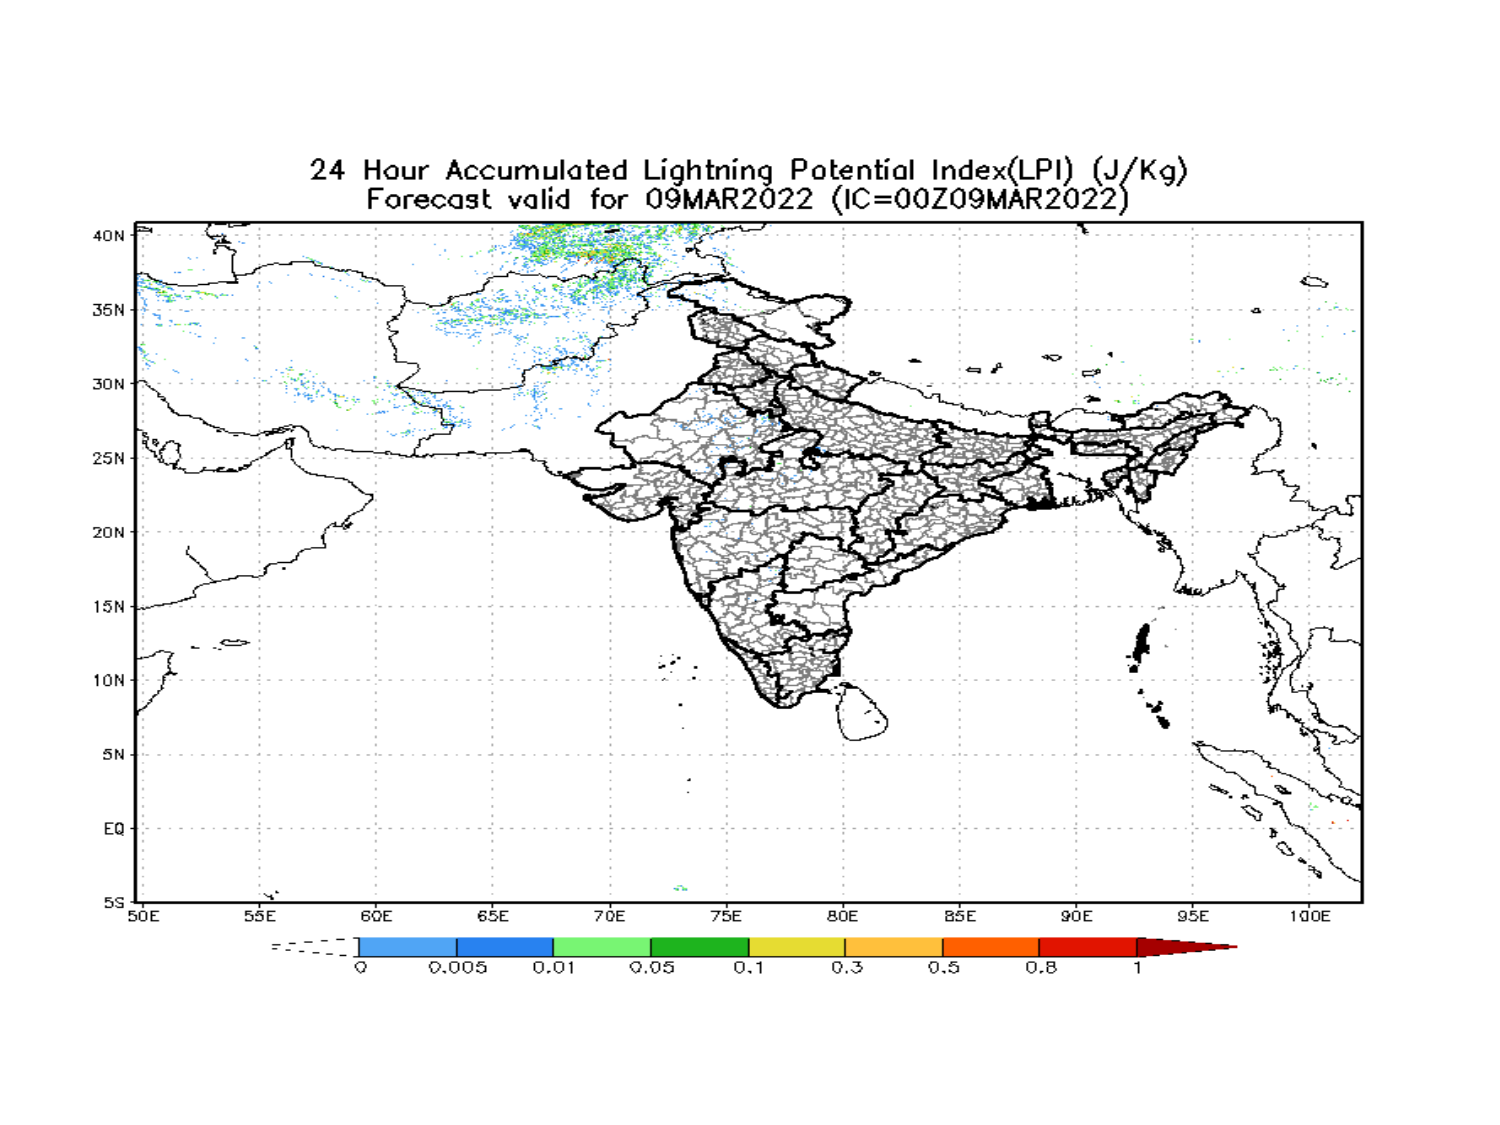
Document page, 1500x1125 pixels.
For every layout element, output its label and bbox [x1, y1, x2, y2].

picture [74, 149, 1426, 976]
